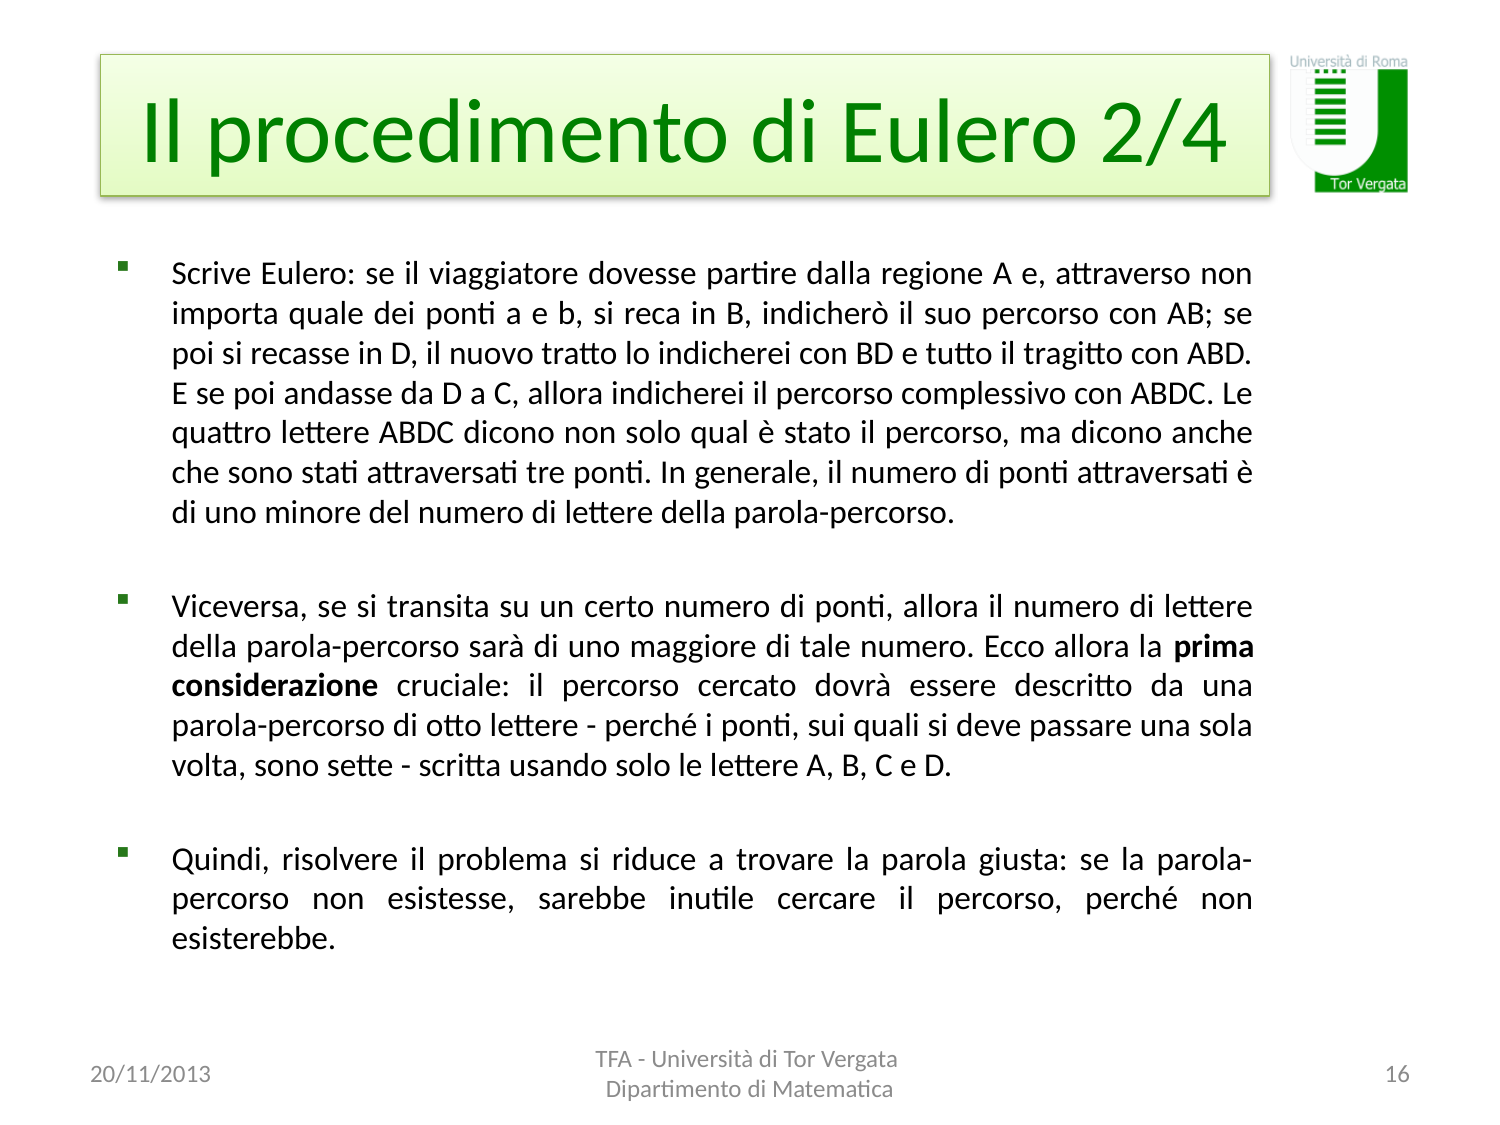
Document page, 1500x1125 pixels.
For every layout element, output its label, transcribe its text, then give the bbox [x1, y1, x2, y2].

title Il procedimento di Eulero 2/4 [100, 54, 1270, 197]
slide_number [75, 1042, 425, 1103]
picture [1289, 50, 1412, 197]
slide_number 16 [1074, 1042, 1425, 1103]
list Scrive Eulero: se il viaggiatore dovesse partire dalla regione A e, attraverso non importa quale dei ponti a e b, si reca in B, indicherò il suo percorso con AB; se poi si recasse in D, il nuovo tratto lo indicherei con BD e tutto il tragitto con ABD. E se poi andasse da D a C, allora indicherei il percorso complessivo con ABDC. Le quattro lettere ABDC dicono non solo qual è stato il percorso, ma dicono anche che sono stati attraversati tre ponti. In generale, il numero di ponti attraversati è di uno minore del numero di lettere della parola-percorso. Viceversa, se si transita su un certo numero di ponti, allora il numero di lettere della parola-percorso sarà di uno maggiore di tale numero. Ecco allora la prima considerazione cruciale: il percorso cercato dovrà essere descritto da una parola-percorso di otto lettere - perché i ponti, sui quali si deve passare una sola volta, sono sette - scritta usando solo le lettere A, B, C e D. Quindi, risolvere il problema si riduce a trovare la parola giusta: se la parola-percorso non esistesse, sarebbe inutile cercare il percorso, perché non esisterebbe. [100, 243, 1270, 1000]
footer TFA - Università di Tor Vergata Dipartimento di Matematica [512, 1042, 988, 1103]
